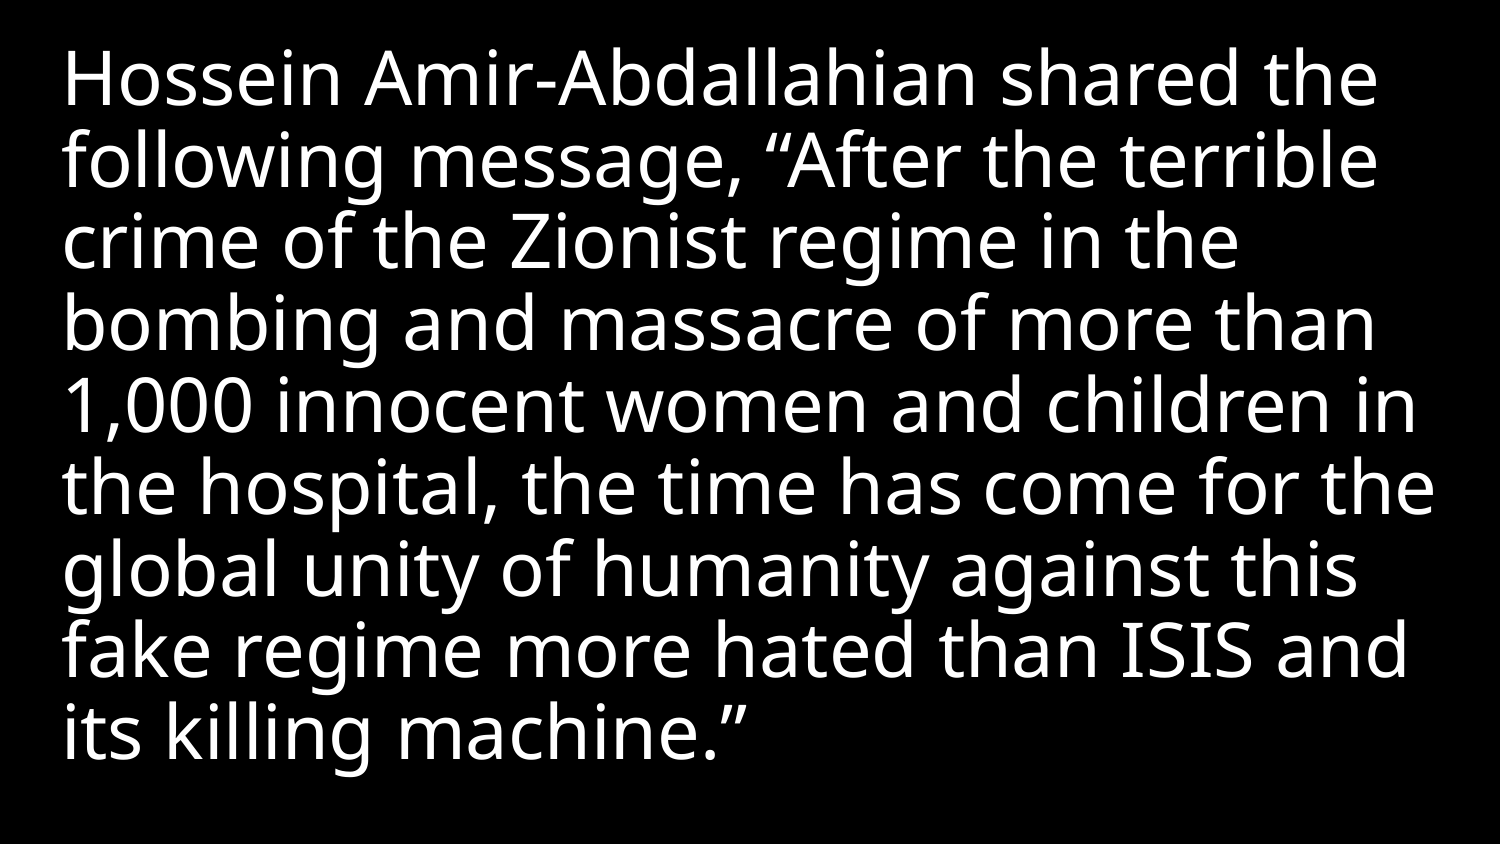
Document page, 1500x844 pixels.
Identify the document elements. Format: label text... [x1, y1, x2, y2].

subtitle Hossein Amir-Abdallahian shared the following message, “After the terrible crime of the Zionist regime in the bombing and massacre of more than 1,000 innocent women and children in the hospital, the time has come for the global unity of humanity against this fake regime more hated than ISIS and its killing machine.” [50, 34, 1450, 797]
